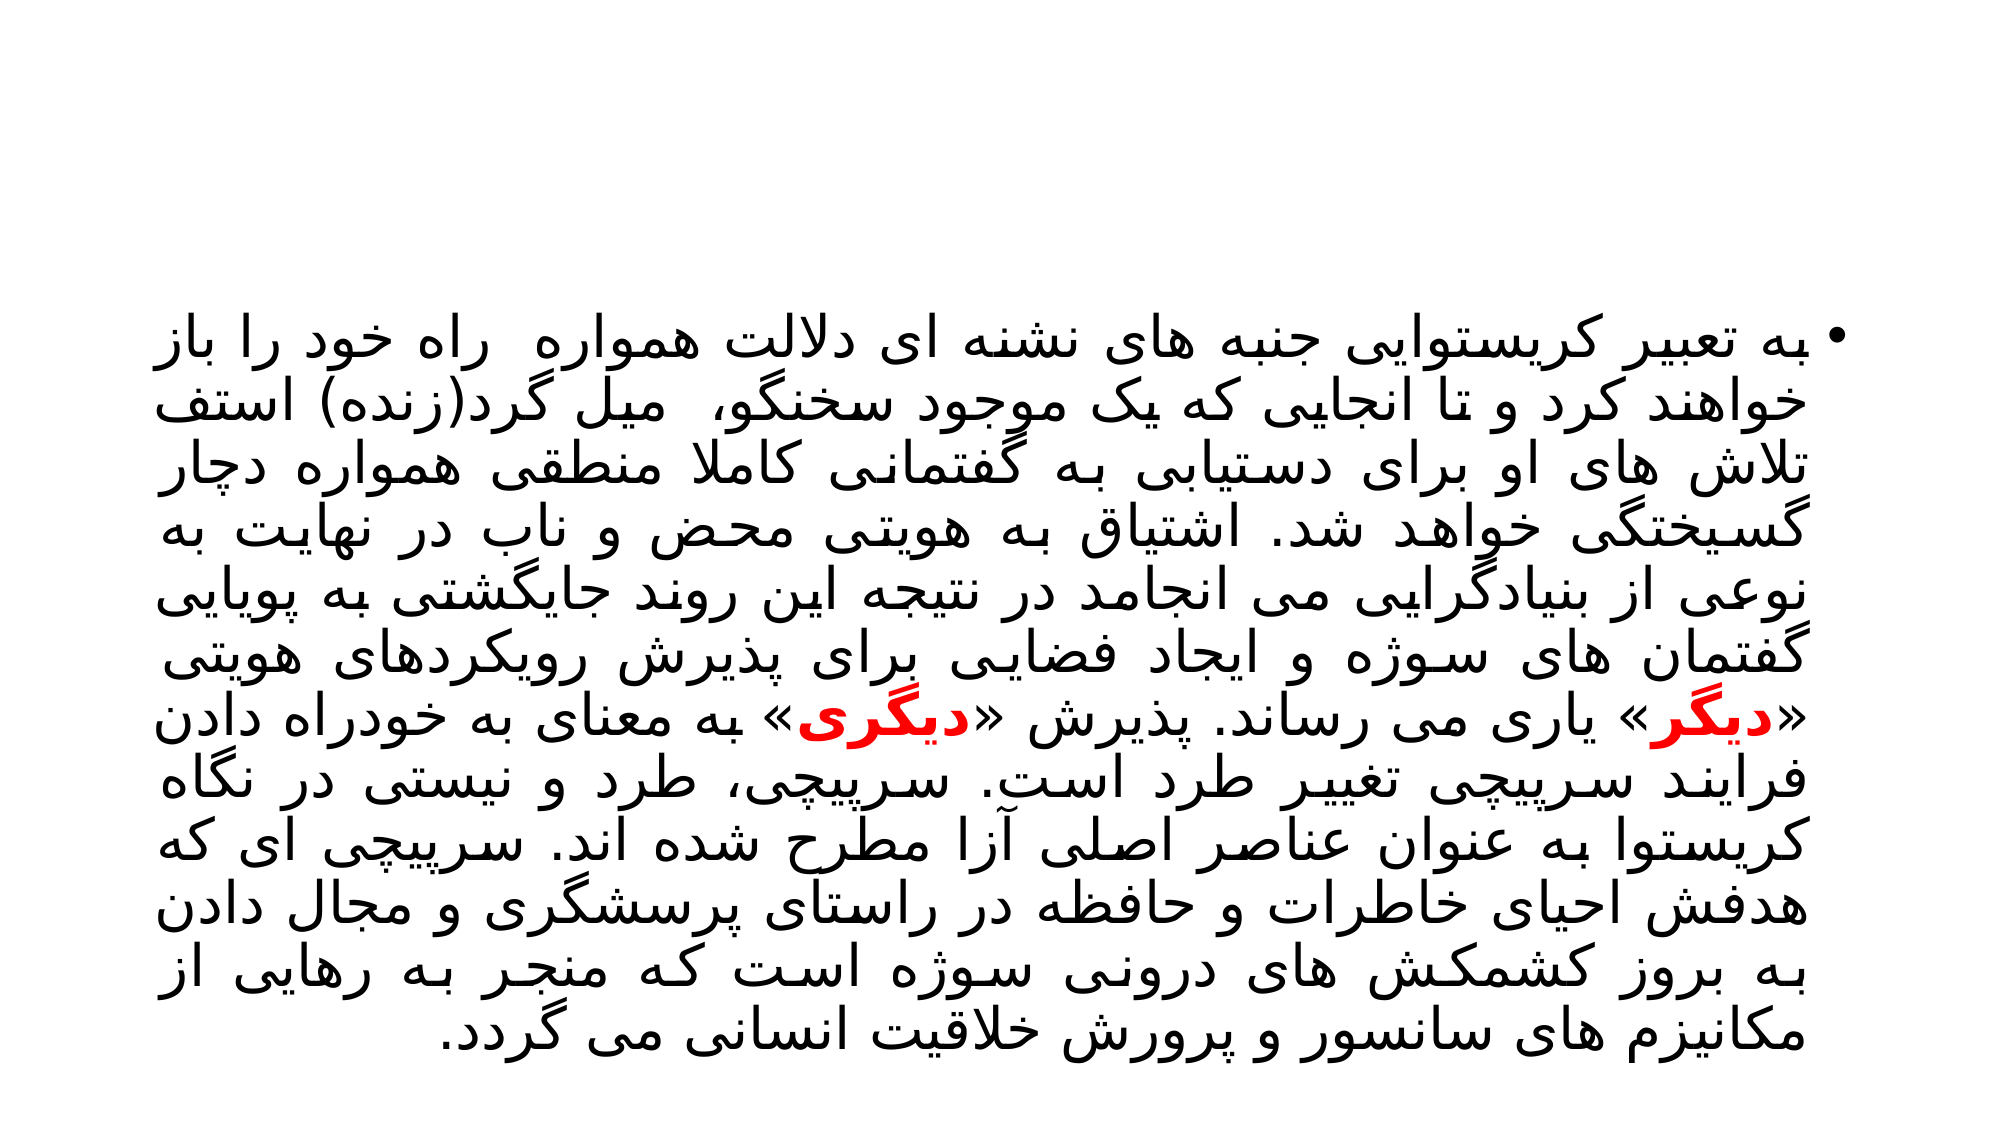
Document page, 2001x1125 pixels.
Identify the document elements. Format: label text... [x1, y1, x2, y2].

list به تعبیر کریستوایی جنبه های نشنه ای دلالت همواره راه خود را باز خواهند کرد و تا انجایی که یک موجود سخنگو، میل گرد(زنده) استف تلاش های او برای دستیابی به گفتمانی کاملا منطقی همواره دچار گسیختگی خواهد شد. اشتیاق به هویتی محض و ناب در نهایت به نوعی از بنیادگرایی می انجامد در نتیجه این روند جایگشتی به پویایی گفتمان های سوژه و ایجاد فضایی برای پذیرش رویکردهای هویتی «دیگر» یاری می رساند. پذیرش «دیگری» به معنای به خودراه دادن فرایند سرپیچی تغییر طرد است. سرپیچی، طرد و نیستی در نگاه کریستوا به عنوان عناصر اصلی آزا مطرح شده اند. سرپیچی ای که هدفش احیای خاطرات و حافظه در راستای پرسشگری و مجال دادن به بروز کشمکش های درونی سوژه است که منجر به رهایی از مکانیزم های سانسور و پرورش خلاقیت انسانی می گردد. [137, 299, 1863, 1014]
